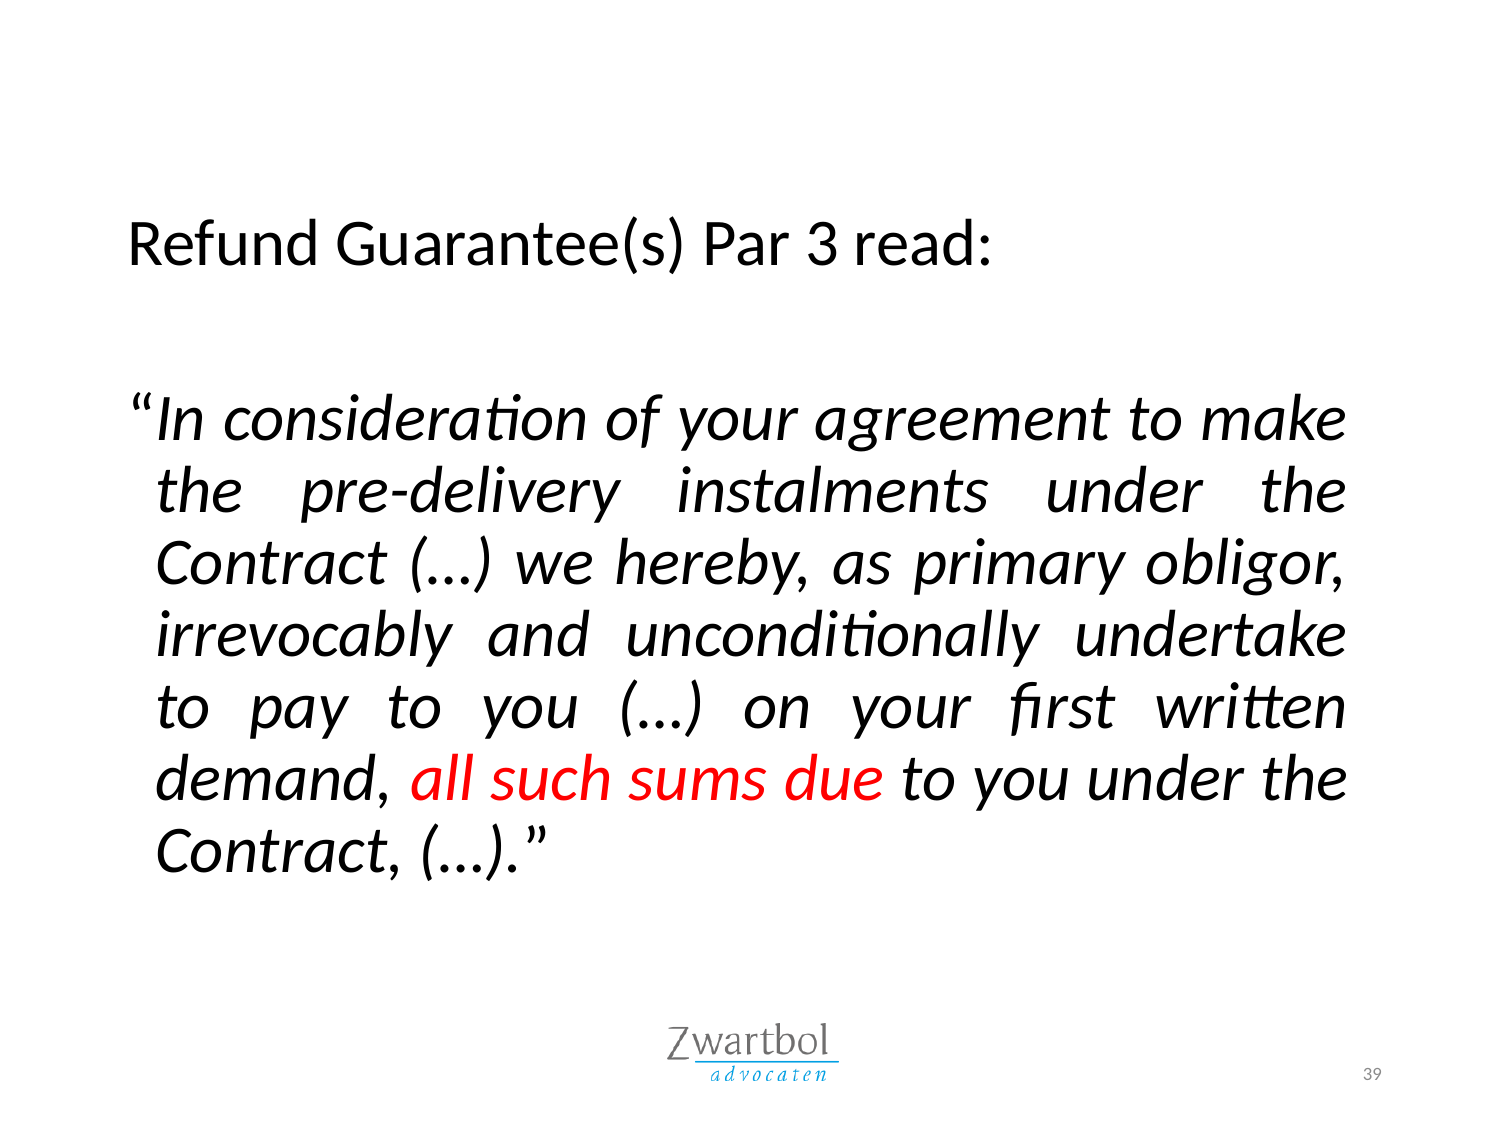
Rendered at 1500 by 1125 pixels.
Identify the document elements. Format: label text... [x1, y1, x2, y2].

list Refund Guarantee(s) Par 3 read: “In consideration of your agreement to make the pre-delivery instalments under the Contract (…) we hereby, as primary obligor, irrevocably and unconditionally undertake to pay to you (…) on your first written demand, all such sums due to you under the Contract, (…).” [112, 137, 1365, 965]
slide_number 39 [1059, 1042, 1397, 1103]
picture [666, 1022, 840, 1082]
